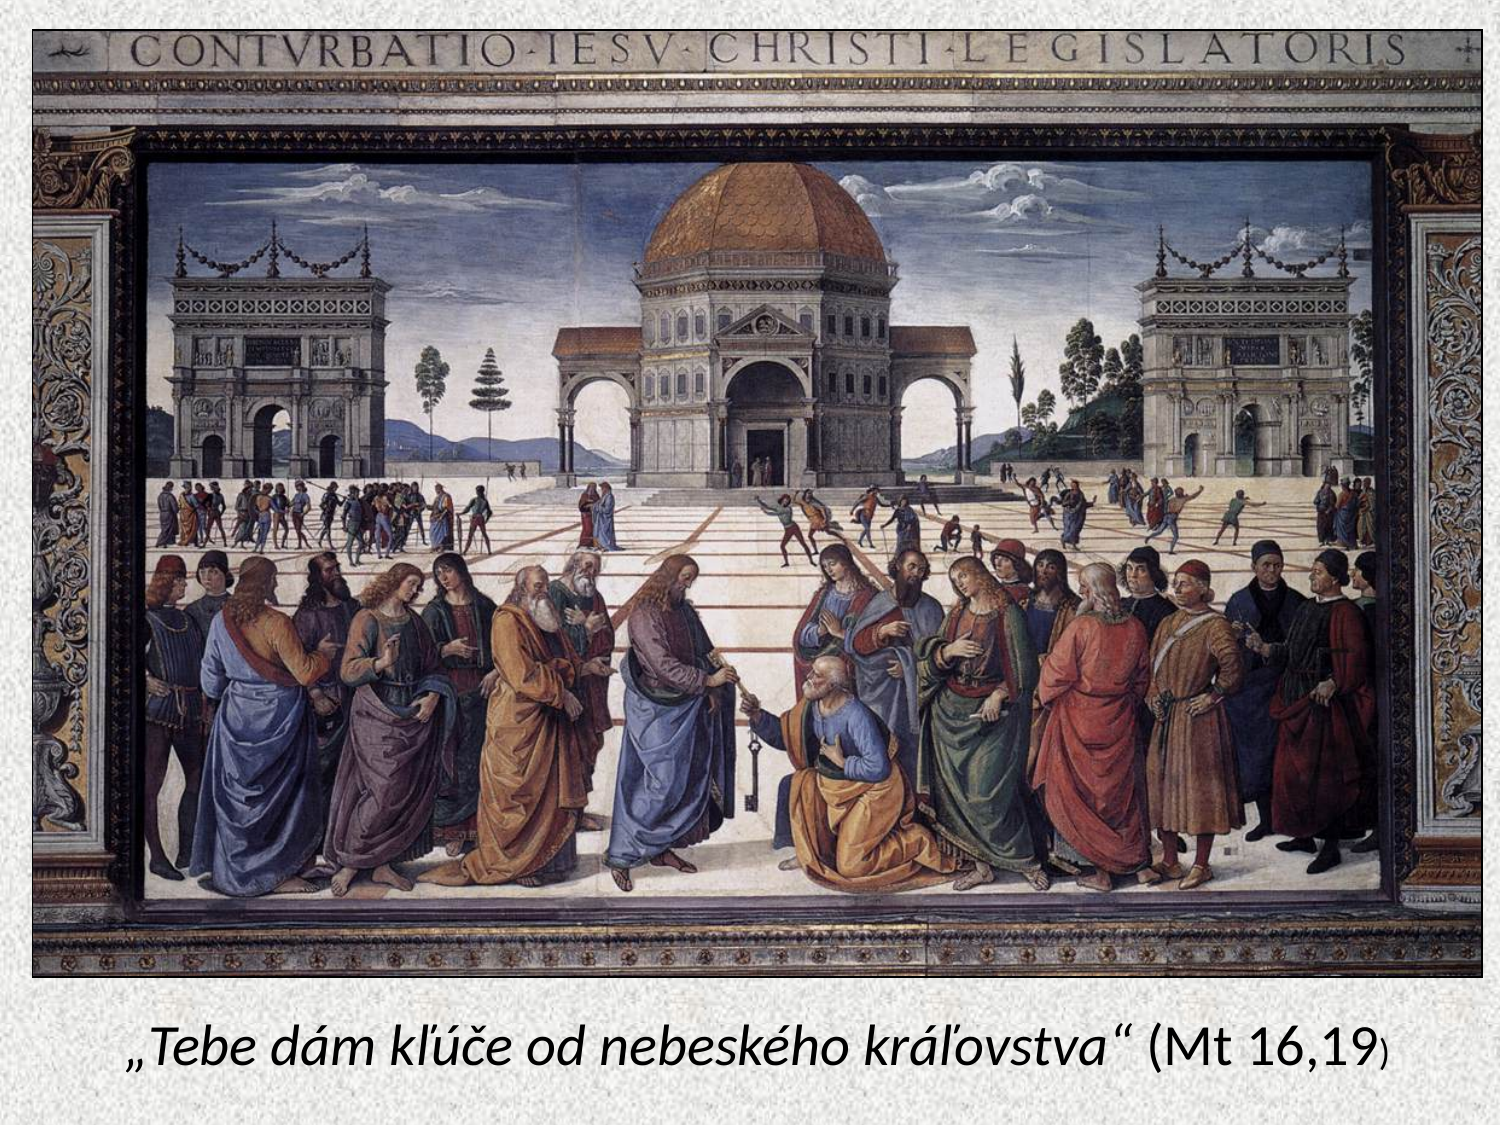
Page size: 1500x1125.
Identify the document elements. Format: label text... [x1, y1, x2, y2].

picture [0, 0, 1500, 1125]
text_box „Tebe dám kľúče od nebeského kráľovstva“ (Mt 16,19) [33, 999, 1482, 1085]
